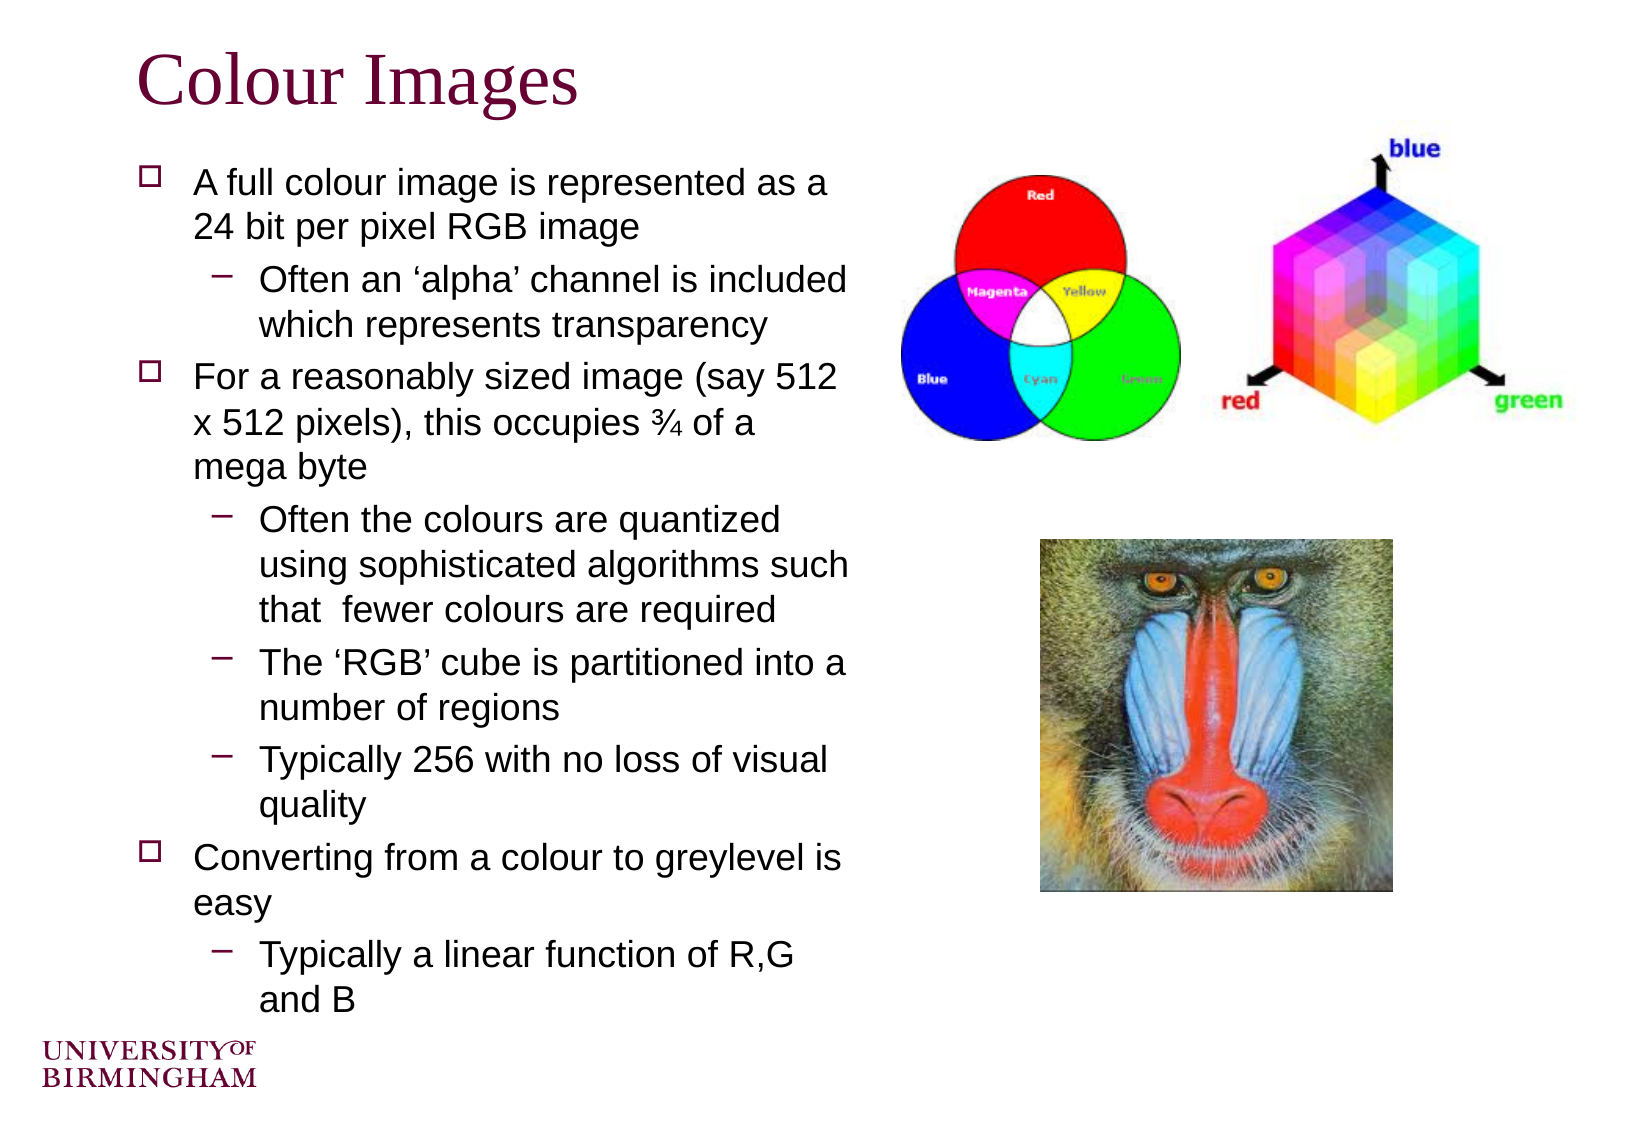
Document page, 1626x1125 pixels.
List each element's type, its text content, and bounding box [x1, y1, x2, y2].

picture [1200, 120, 1585, 442]
picture [900, 175, 1181, 442]
title Colour Images [121, 0, 1504, 151]
picture [1040, 539, 1393, 892]
list A full colour image is represented as a 24 bit per pixel RGB image Often an ‘alpha’ channel is included which represents transparency For a reasonably sized image (say 512 x 512 pixels), this occupies ¾ of a mega byte Often the colours are quantized using sophisticated algorithms such that fewer colours are required The ‘RGB’ cube is partitioned into a number of regions Typically 256 with no loss of visual quality Converting from a colour to greylevel is easy Typically a linear function of R,G and B [121, 149, 874, 1001]
picture [0, 1002, 298, 1125]
